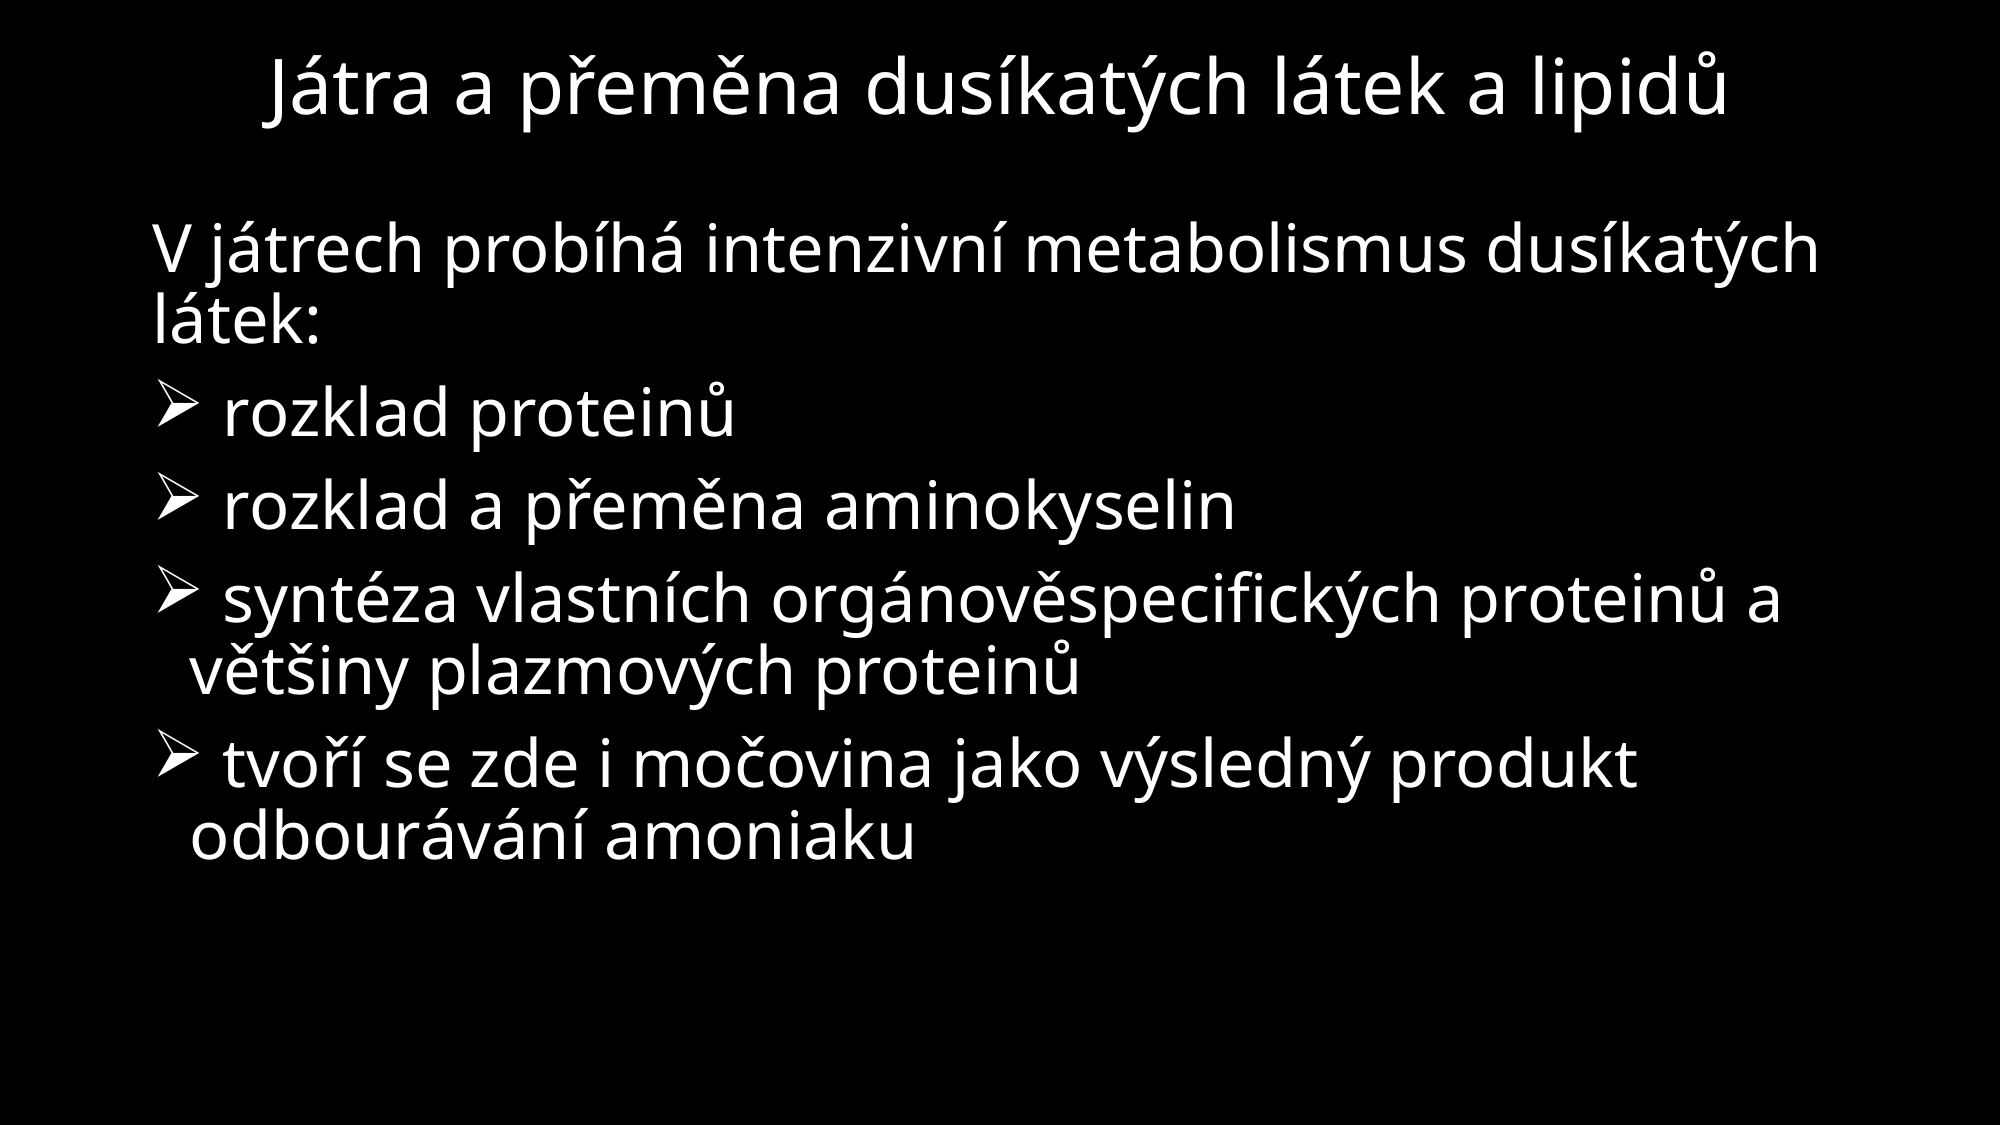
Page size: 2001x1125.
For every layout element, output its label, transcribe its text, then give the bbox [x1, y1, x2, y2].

list V játrech probíhá intenzivní metabolismus dusíkatých látek: rozklad proteinů rozklad a přeměna aminokyselin syntéza vlastních orgánověspecifických proteinů a většiny plazmových proteinů tvoří se zde i močovina jako výsledný produkt odbourávání amoniaku [137, 206, 1863, 1099]
title Játra a přeměna dusíkatých látek a lipidů [137, 12, 1863, 168]
